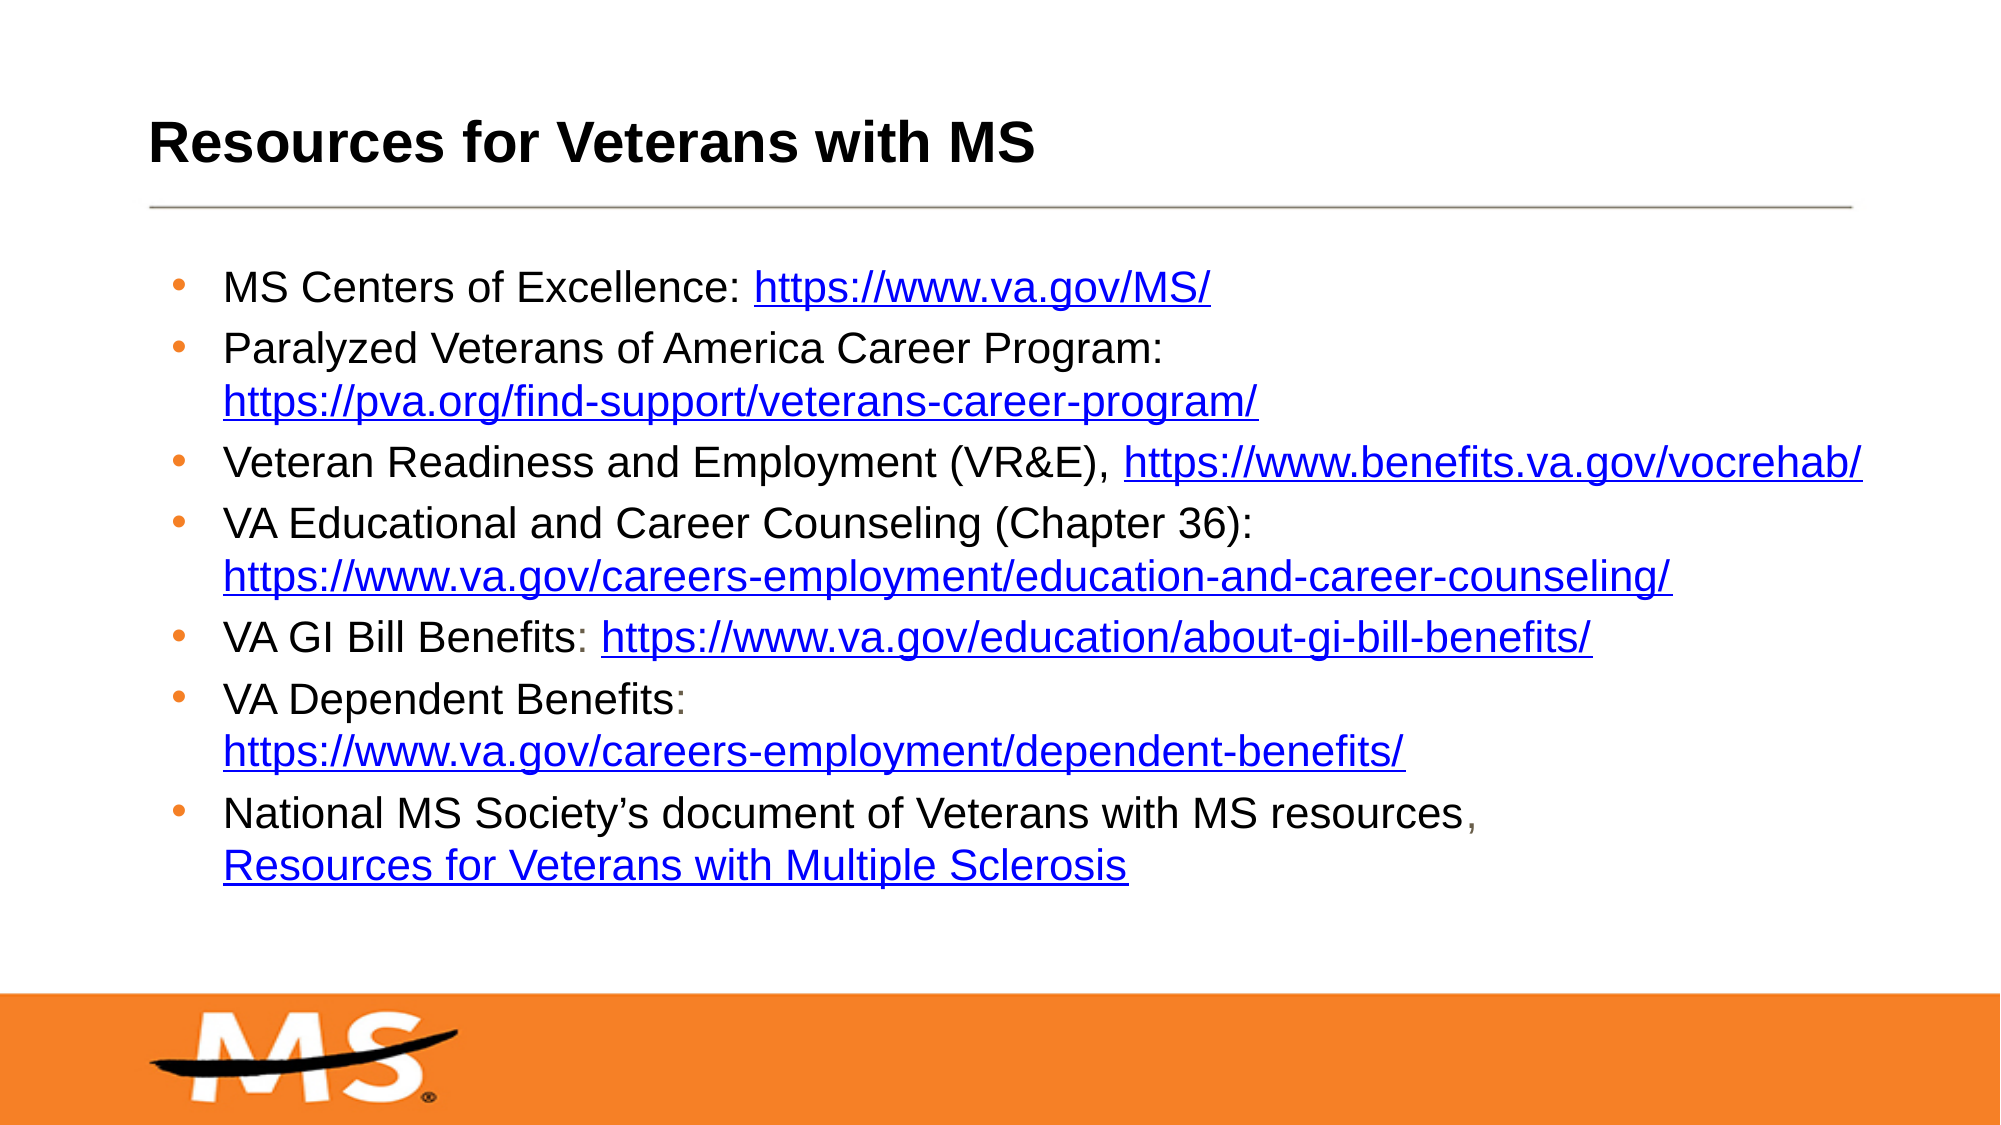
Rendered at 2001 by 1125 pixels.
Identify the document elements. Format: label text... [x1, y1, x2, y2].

list MS Centers of Excellence: https://www.va.gov/MS/ Paralyzed Veterans of America Career Program: https://pva.org/find-support/veterans-career-program/ Veteran Readiness and Employment (VR&E), https://www.benefits.va.gov/vocrehab/ VA Educational and Career Counseling (Chapter 36): https://www.va.gov/careers-employment/education-and-career-counseling/ VA GI Bill Benefits: https://www.va.gov/education/about-gi-bill-benefits/ VA Dependent Benefits: https://www.va.gov/careers-employment/dependent-benefits/ National MS Society’s document of Veterans with MS resources, Resources for Veterans with Multiple Sclerosis [156, 183, 1890, 942]
title Resources for Veterans with MS [133, 45, 1867, 233]
picture [0, 0, 2000, 1125]
